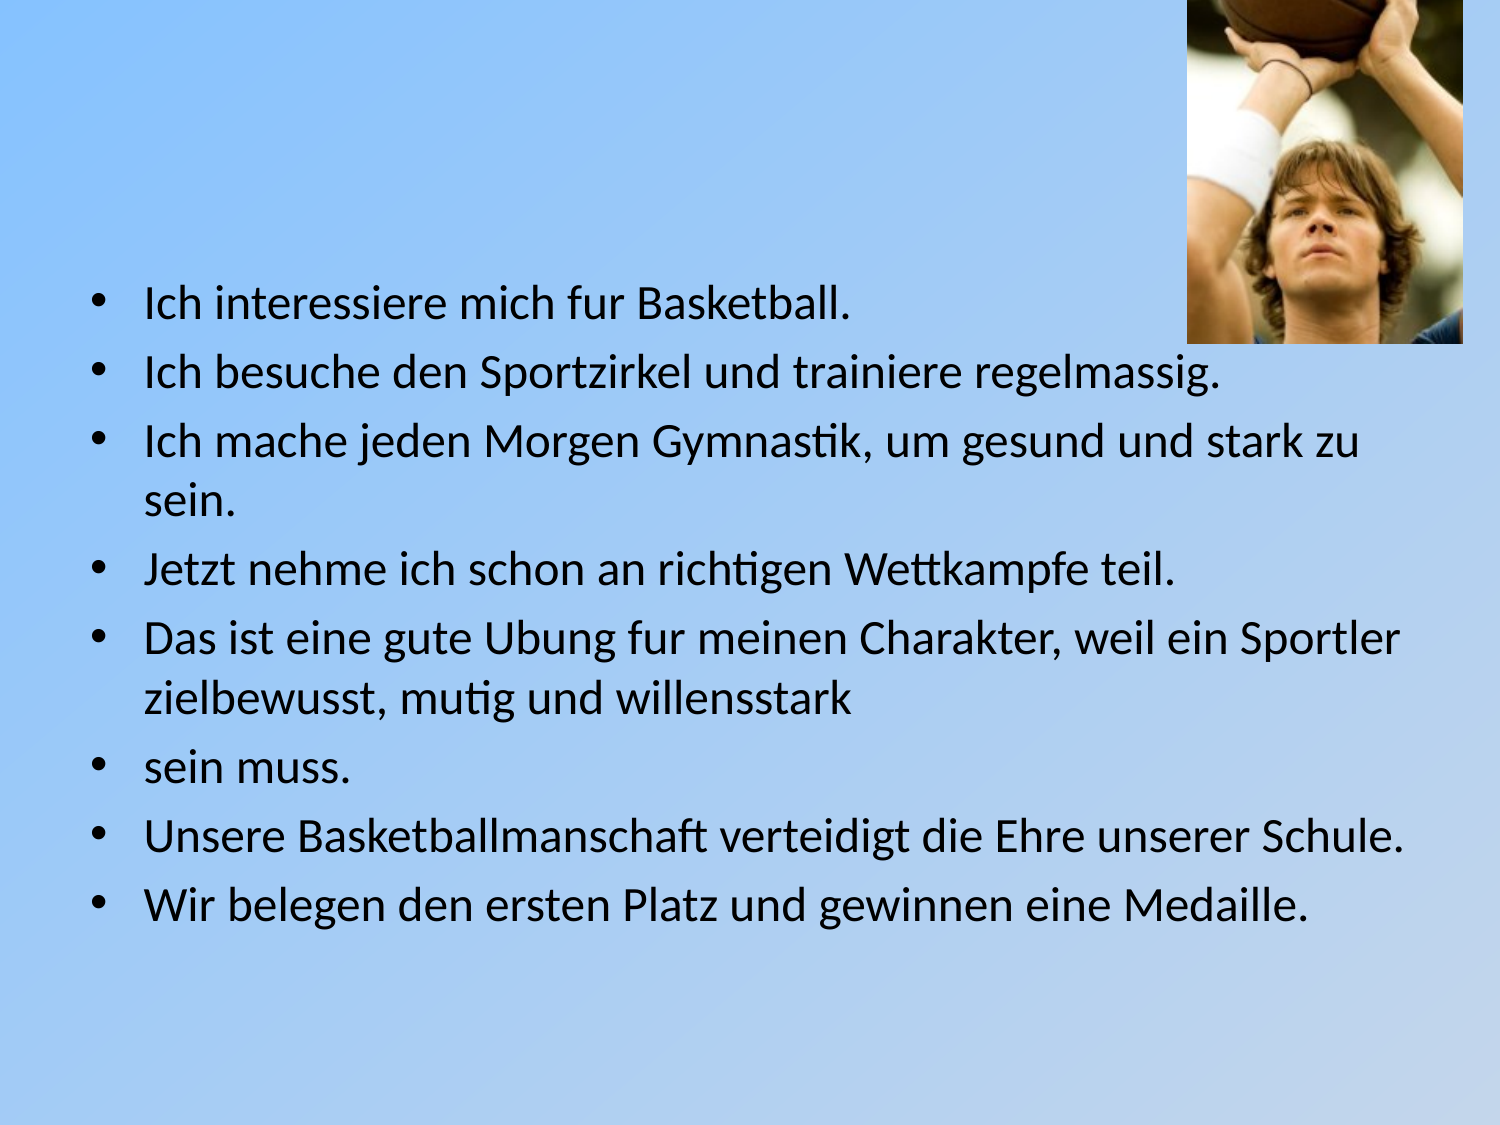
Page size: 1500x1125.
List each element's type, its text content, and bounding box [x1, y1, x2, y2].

picture [1187, 0, 1463, 344]
list Ich interessiere mich fur Basketball. Ich besuche den Sportzirkel und trainiere regelmassig. Ich mache jeden Morgen Gymnastik, um gesund und stark zu sein. Jetzt nehme ich schon an richtigen Wettkampfe teil. Das ist eine gute Ubung fur meinen Charakter, weil ein Sportler zielbewusst, mutig und willensstark sein muss. Unsere Basketballmanschaft verteidigt die Ehre unserer Schule. Wir belegen den ersten Platz und gewinnen eine Medaille. [74, 262, 1426, 1006]
